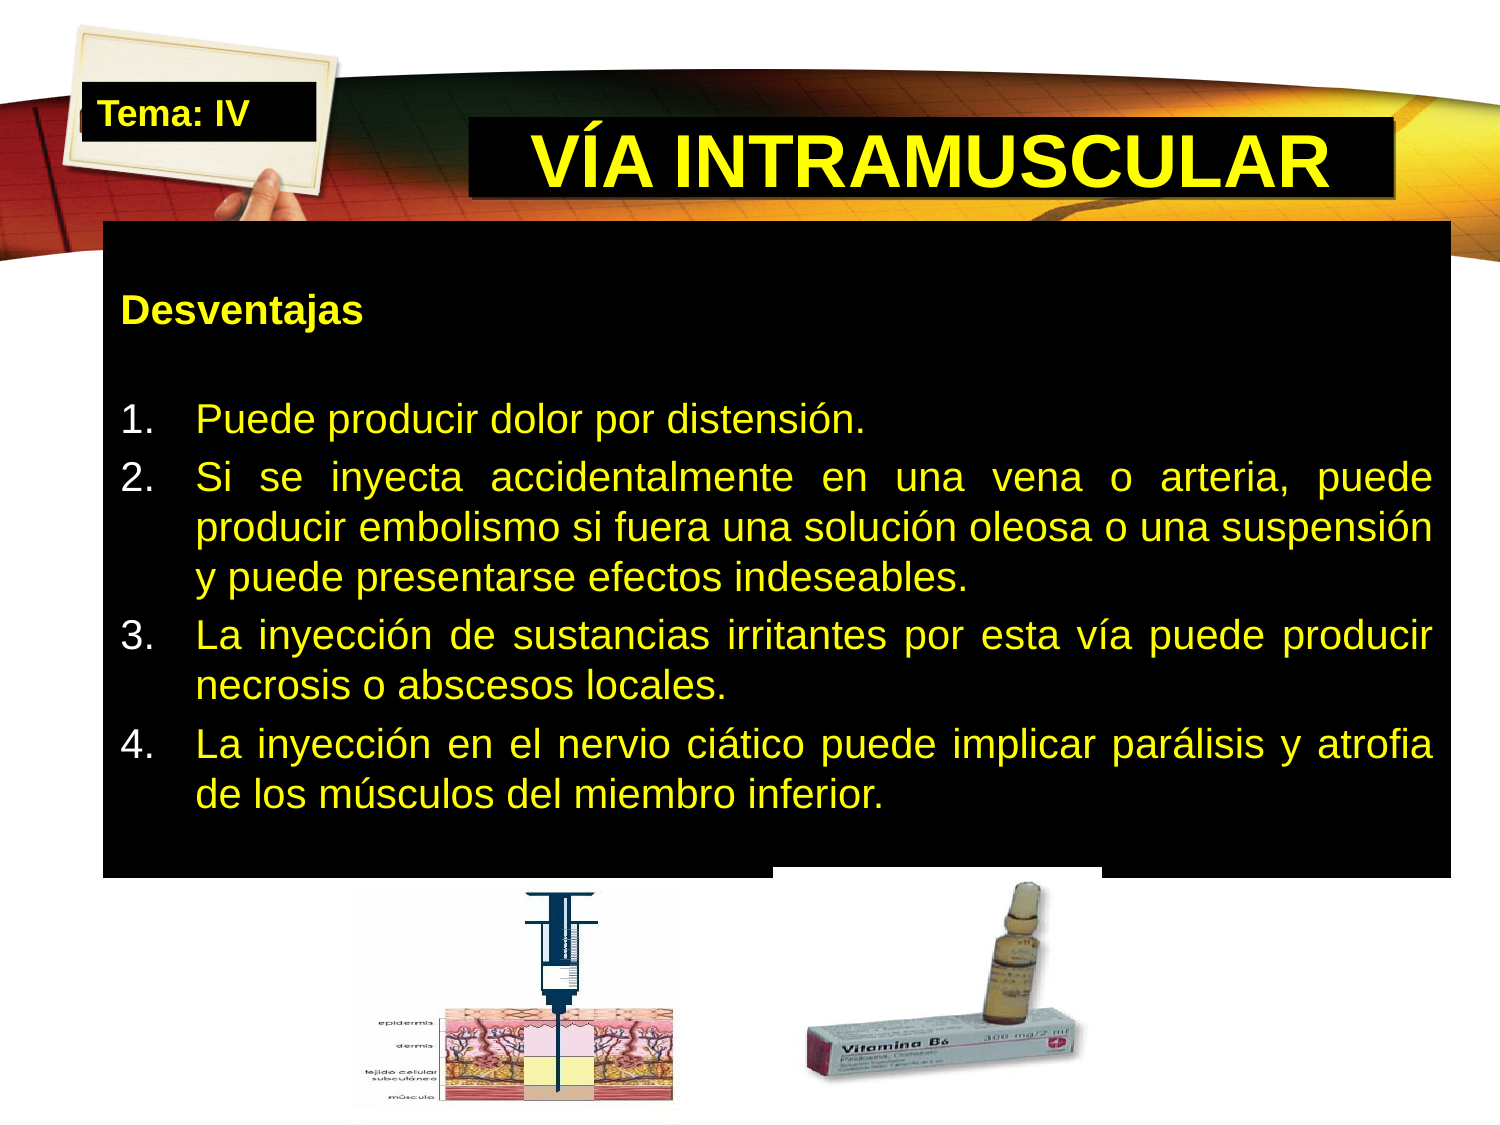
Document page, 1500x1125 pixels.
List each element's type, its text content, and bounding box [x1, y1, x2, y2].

picture [351, 886, 680, 1125]
picture [0, 24, 1500, 271]
title VÍA INTRAMUSCULAR [468, 116, 1394, 198]
text_box Tema: IV [82, 81, 317, 142]
list Desventajas Puede producir dolor por distensión. Si se inyecta accidentalmente en una vena o arteria, puede producir embolismo si fuera una solución oleosa o una suspensión y puede presentarse efectos indeseables. La inyección de sustancias irritantes por esta vía puede producir necrosis o abscesos locales. La inyección en el nervio ciático puede implicar parálisis y atrofia de los músculos del miembro inferior. [103, 221, 1451, 878]
picture [773, 866, 1102, 1090]
